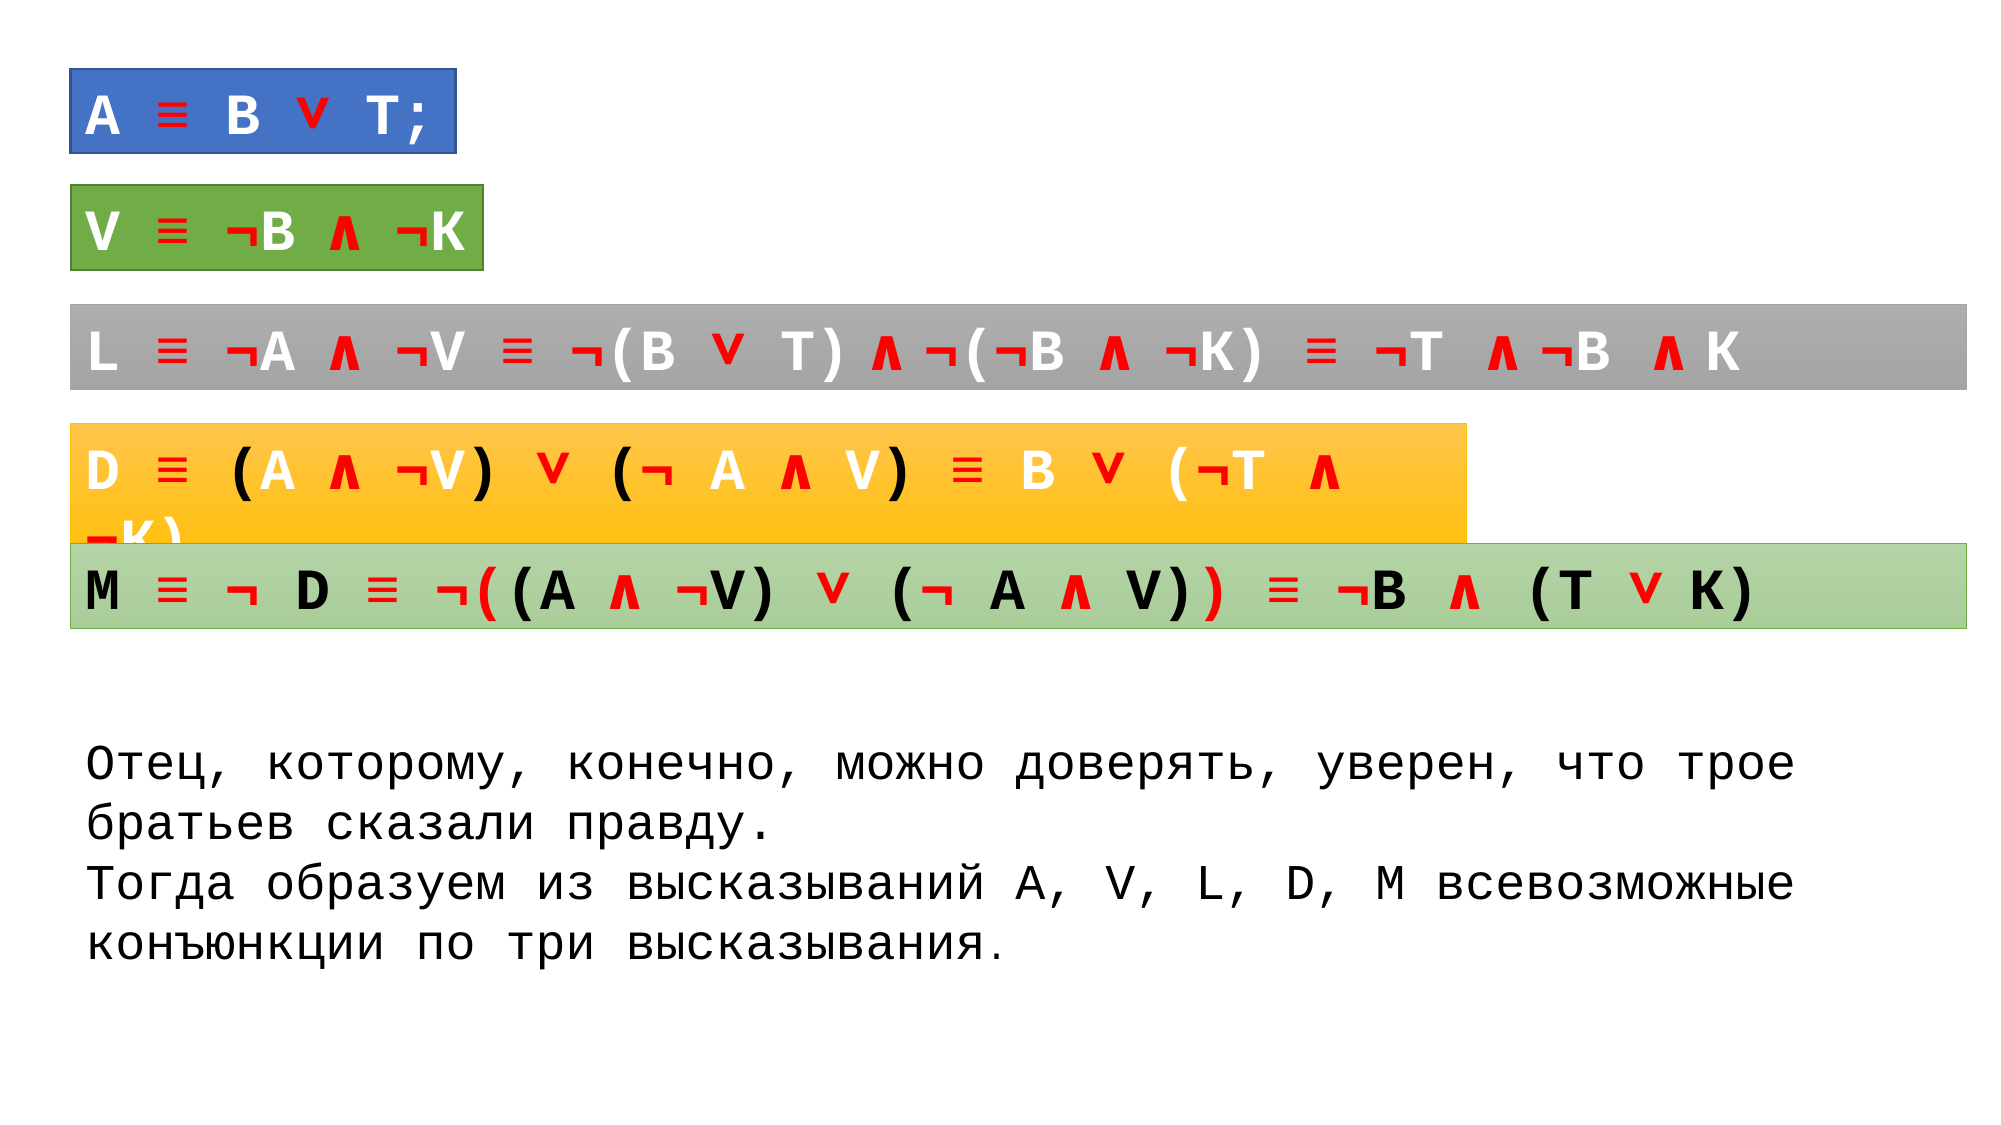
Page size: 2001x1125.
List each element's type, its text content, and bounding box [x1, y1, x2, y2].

text_box M ≡ ¬ D ≡ ¬((A ∧ ¬V) ∨ (¬ A ∧ V)) ≡ ¬В ∧ (T ∨ К) [70, 543, 1967, 629]
text_box D ≡ (A ∧ ¬V) ∨ (¬ A ∧ V) ≡ В ∨ (¬T ∧ ¬К) [70, 423, 1467, 543]
text_box L ≡ ¬A ∧ ¬V ≡ ¬(B ∨ T) ∧ ¬(¬В ∧ ¬К) ≡ ¬T ∧ ¬В ∧ К [70, 304, 1967, 390]
text_box А ≡ B ∨ T; [69, 68, 457, 154]
text_box V ≡ ¬В ∧ ¬К [70, 184, 484, 271]
text_box Отец, которому, конечно, можно доверять, уверен, что трое братьев сказали правду. Тогда образуем из высказываний A, V, L, D, М всевозможные конъюнкции по три высказывания. [70, 722, 1967, 978]
